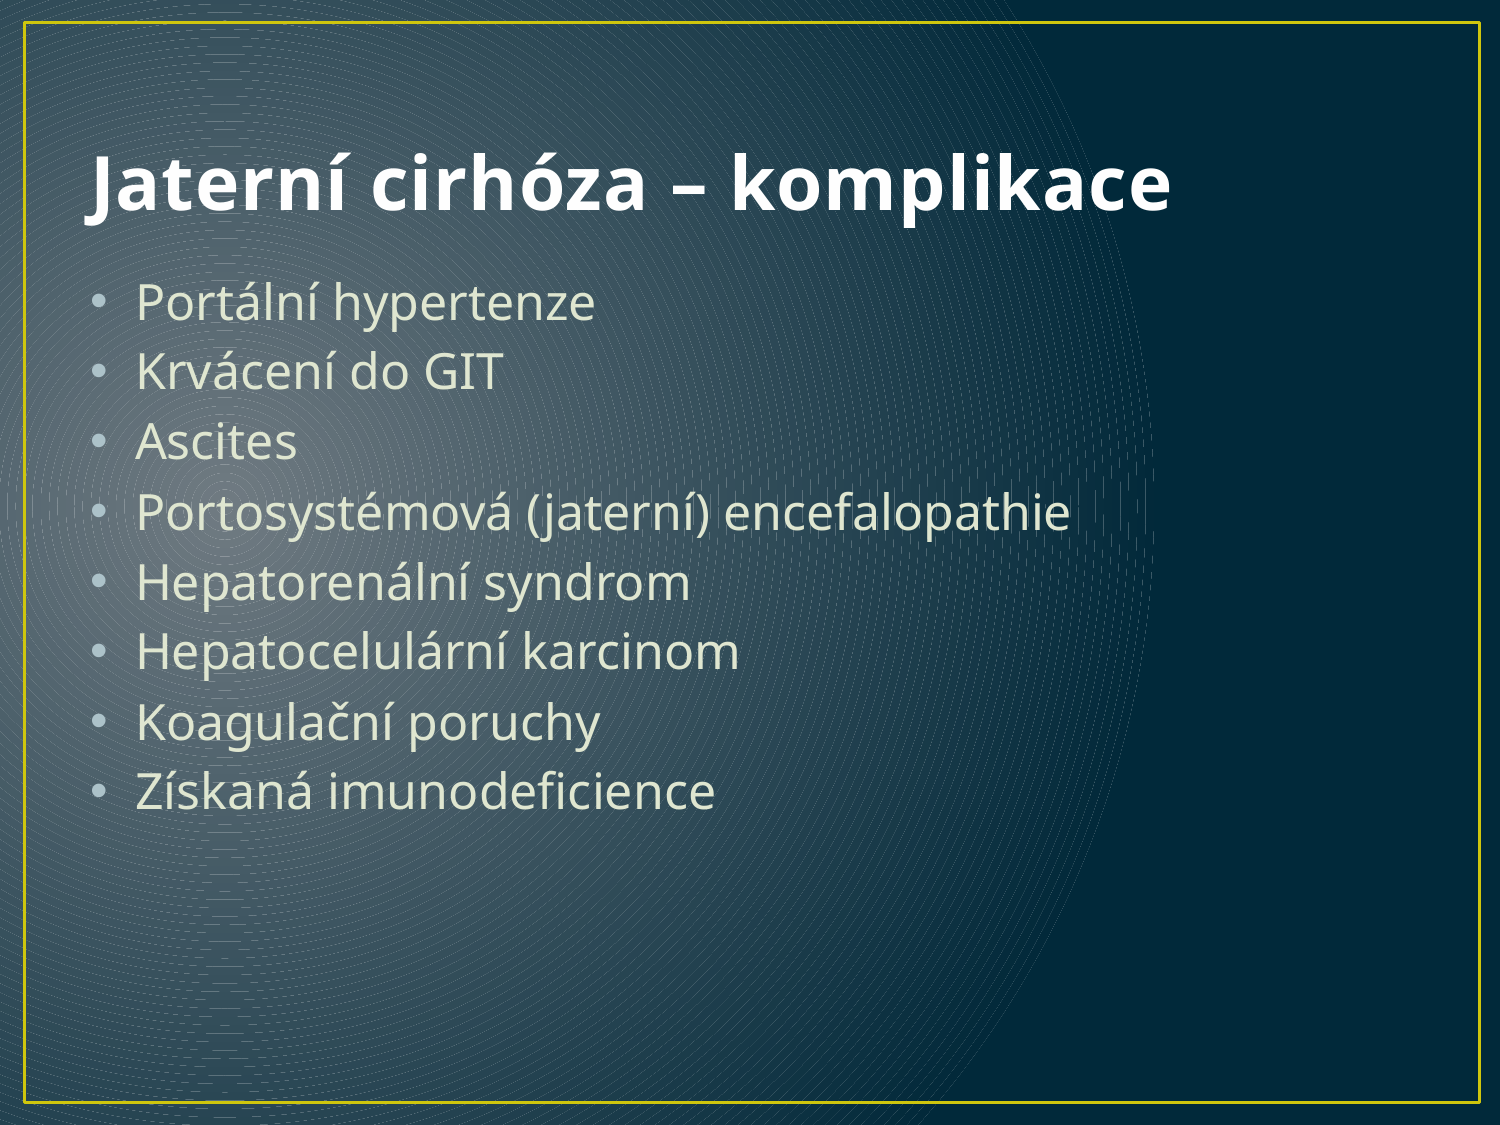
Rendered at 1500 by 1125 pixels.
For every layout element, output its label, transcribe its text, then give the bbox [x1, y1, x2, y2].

list Portální hypertenze Krvácení do GIT Ascites Portosystémová (jaterní) encefalopathie Hepatorenální syndrom Hepatocelulární karcinom Koagulační poruchy Získaná imunodeficience [75, 262, 1425, 1005]
title Jaterní cirhóza – komplikace [75, 45, 1425, 233]
